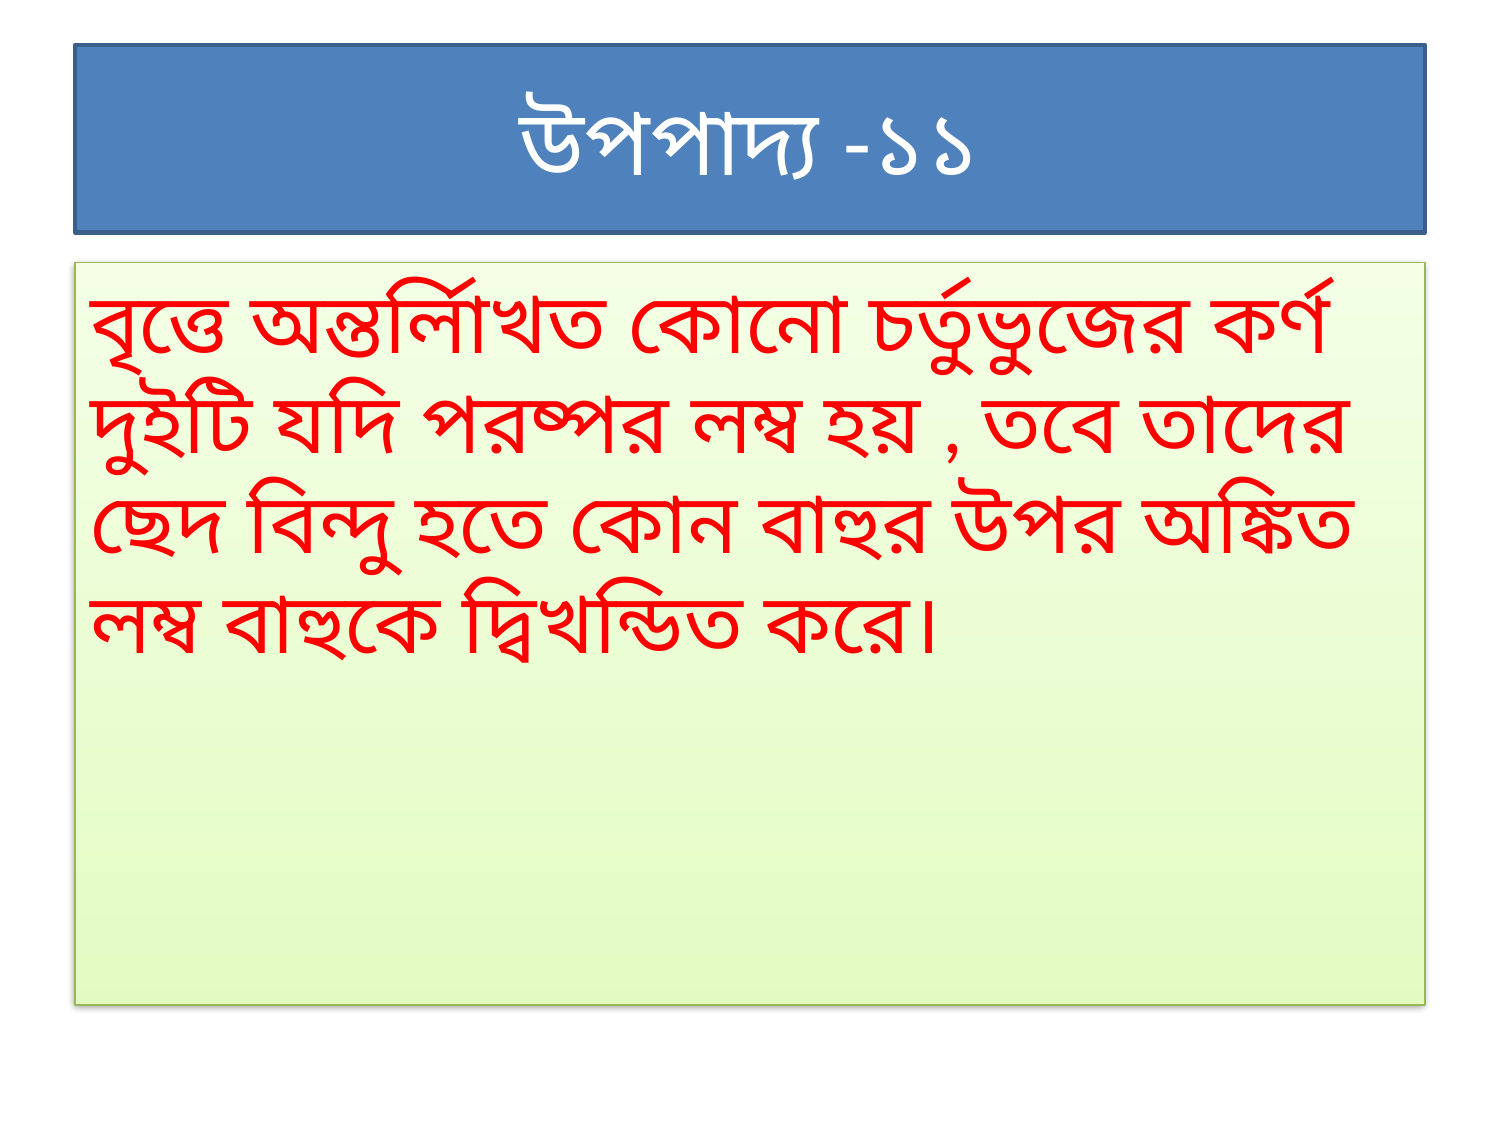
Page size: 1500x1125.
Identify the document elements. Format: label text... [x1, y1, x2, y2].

list বৃত্তে অন্তর্লিাখত কোনো চর্তুভুজের কর্ণ দুইটি যদি পরষ্পর লম্ব হয় , তবে তাদের ছেদ বিন্দু হতে কোন বাহুর উপর অঙ্কিত লম্ব বাহুকে দ্বিখন্ডিত করে। [74, 262, 1426, 1006]
title উপপাদ্য -১১ [73, 43, 1427, 235]
